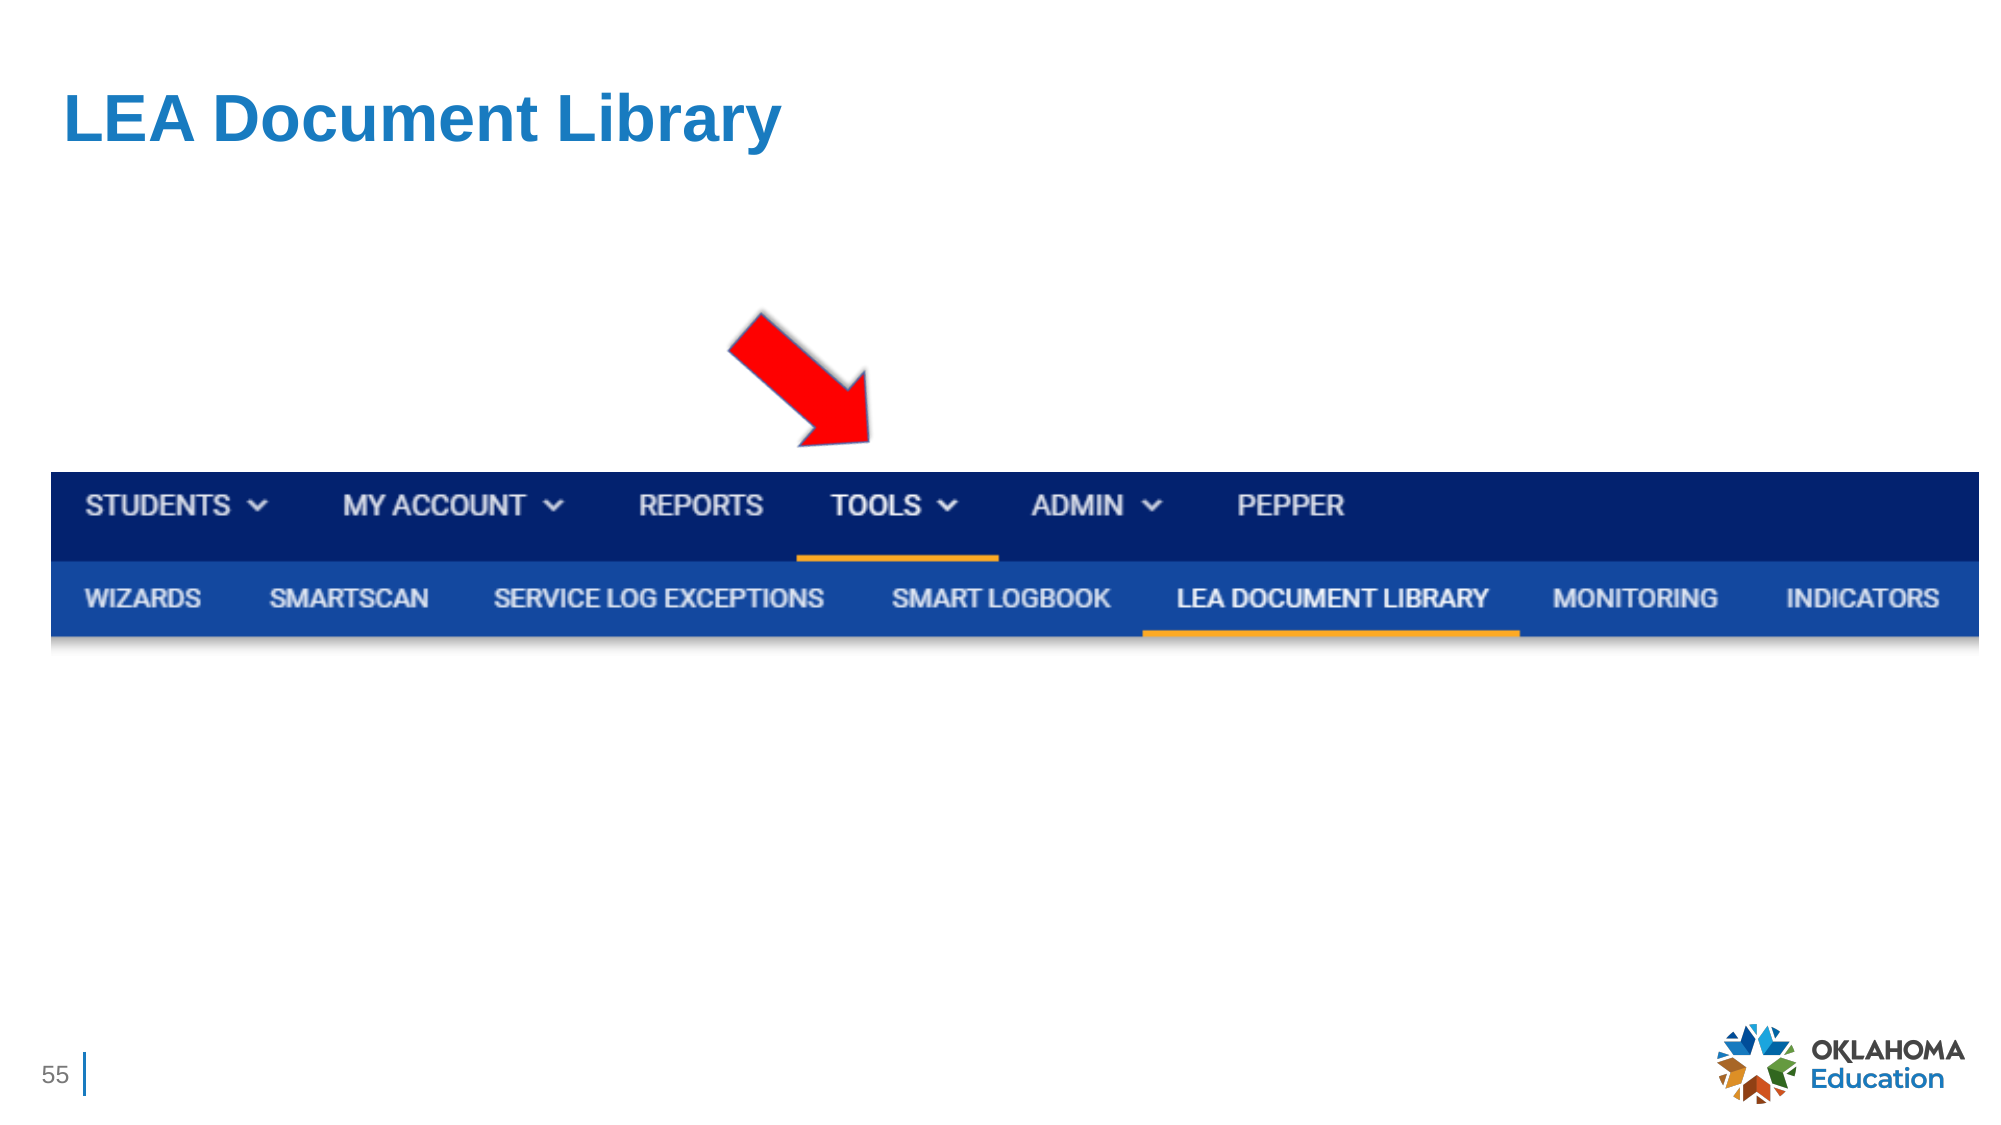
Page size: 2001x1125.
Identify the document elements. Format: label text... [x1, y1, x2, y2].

picture [50, 283, 1979, 656]
title LEA Document Library [48, 59, 1027, 181]
picture [1717, 1024, 1965, 1104]
slide_number 55 [0, 1043, 85, 1104]
